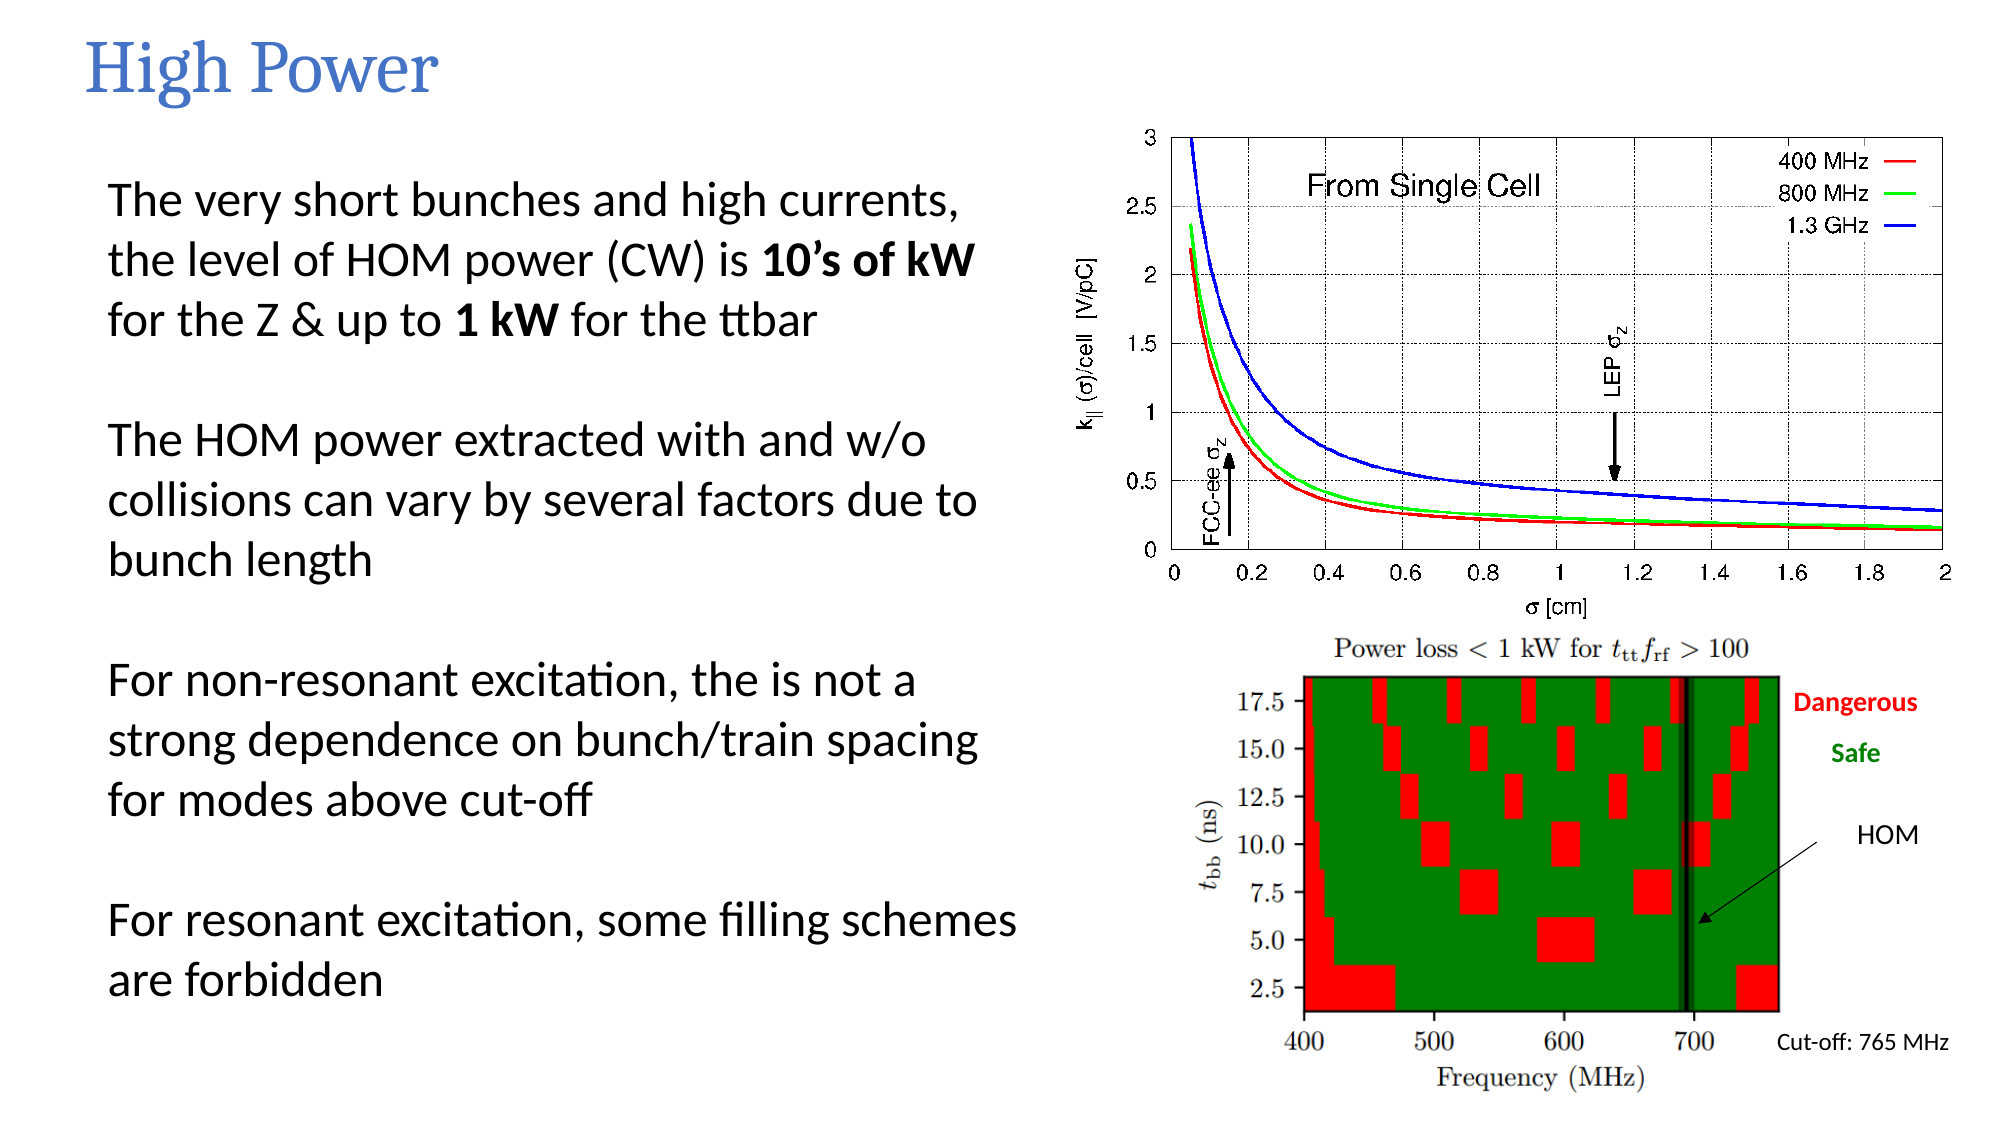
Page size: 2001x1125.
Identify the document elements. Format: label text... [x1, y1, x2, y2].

text_box Dangerous [1794, 676, 1933, 725]
picture [1186, 623, 1794, 1098]
text_box Safe [1816, 727, 1920, 776]
text_box High Power [69, 20, 1364, 161]
picture [1068, 108, 1983, 622]
text_box The very short bunches and high currents, the level of HOM power (CW) is 10’s of kW for the Z & up to 1 kW for the ttbar The HOM power extracted with and w/o collisions can vary by several factors due to bunch length For non-resonant excitation, the is not a strong dependence on bunch/train spacing for modes above cut-off For resonant excitation, some filling schemes are forbidden [92, 159, 1046, 1014]
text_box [1698, 842, 1817, 924]
text_box Cut-off: 765 MHz [1794, 1017, 1965, 1063]
